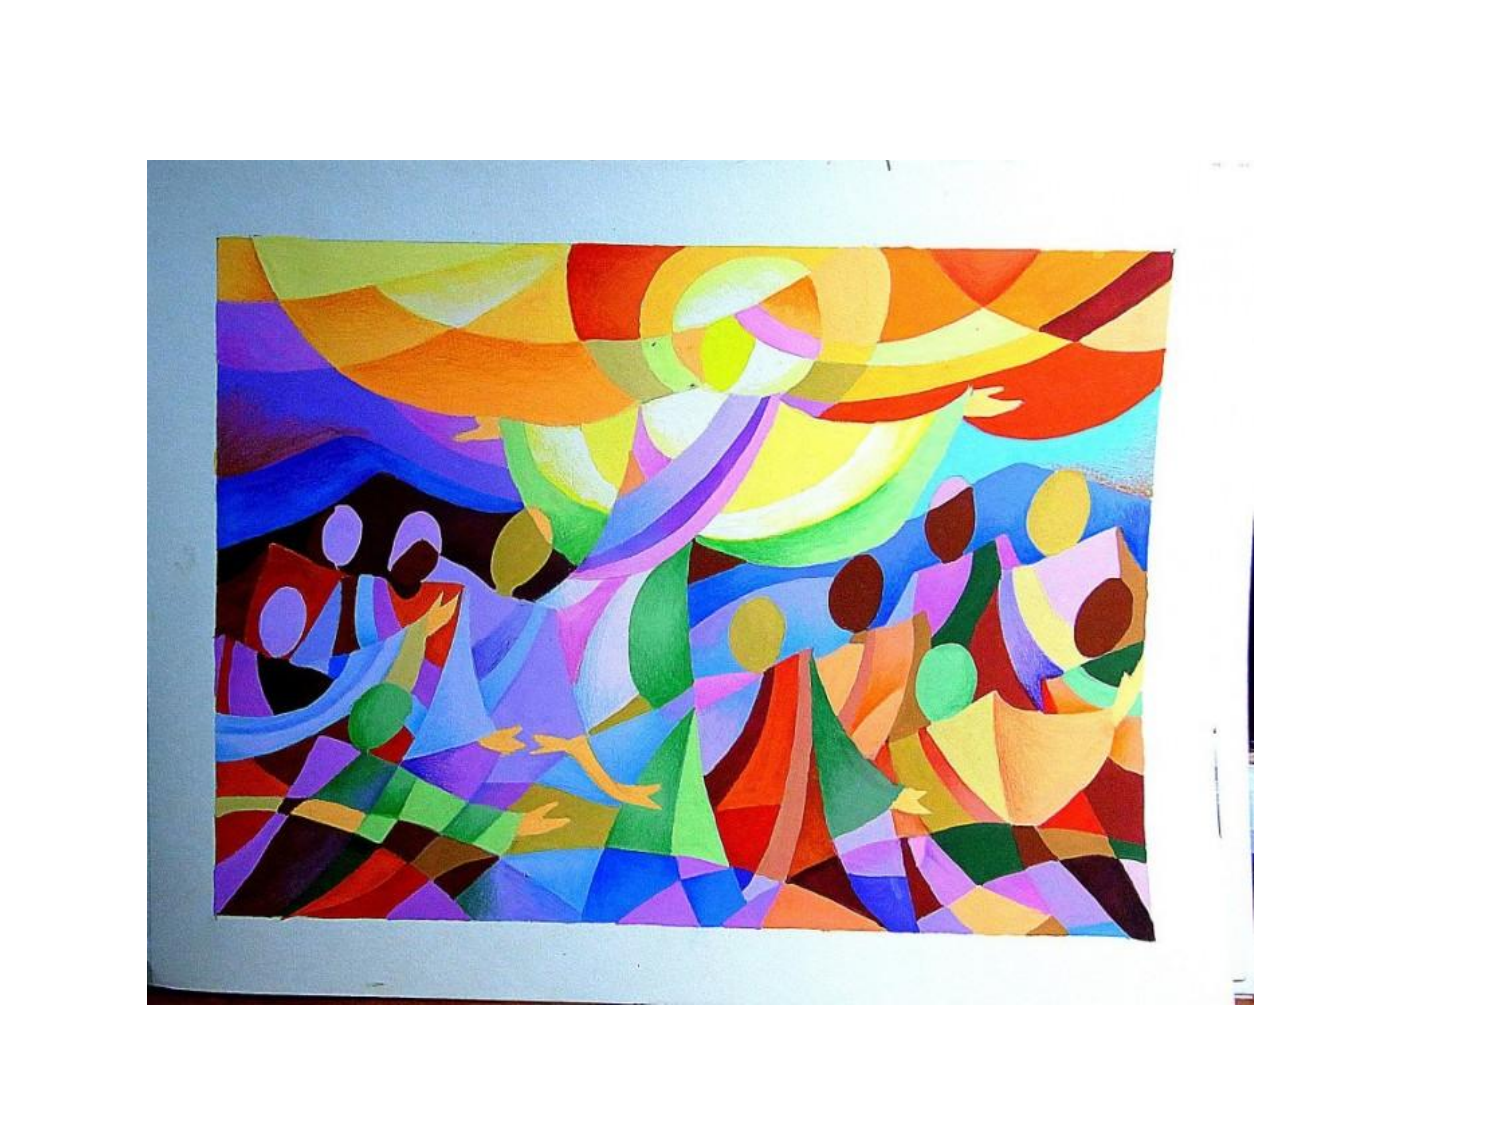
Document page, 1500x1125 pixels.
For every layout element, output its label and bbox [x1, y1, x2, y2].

list [147, 160, 1254, 1006]
